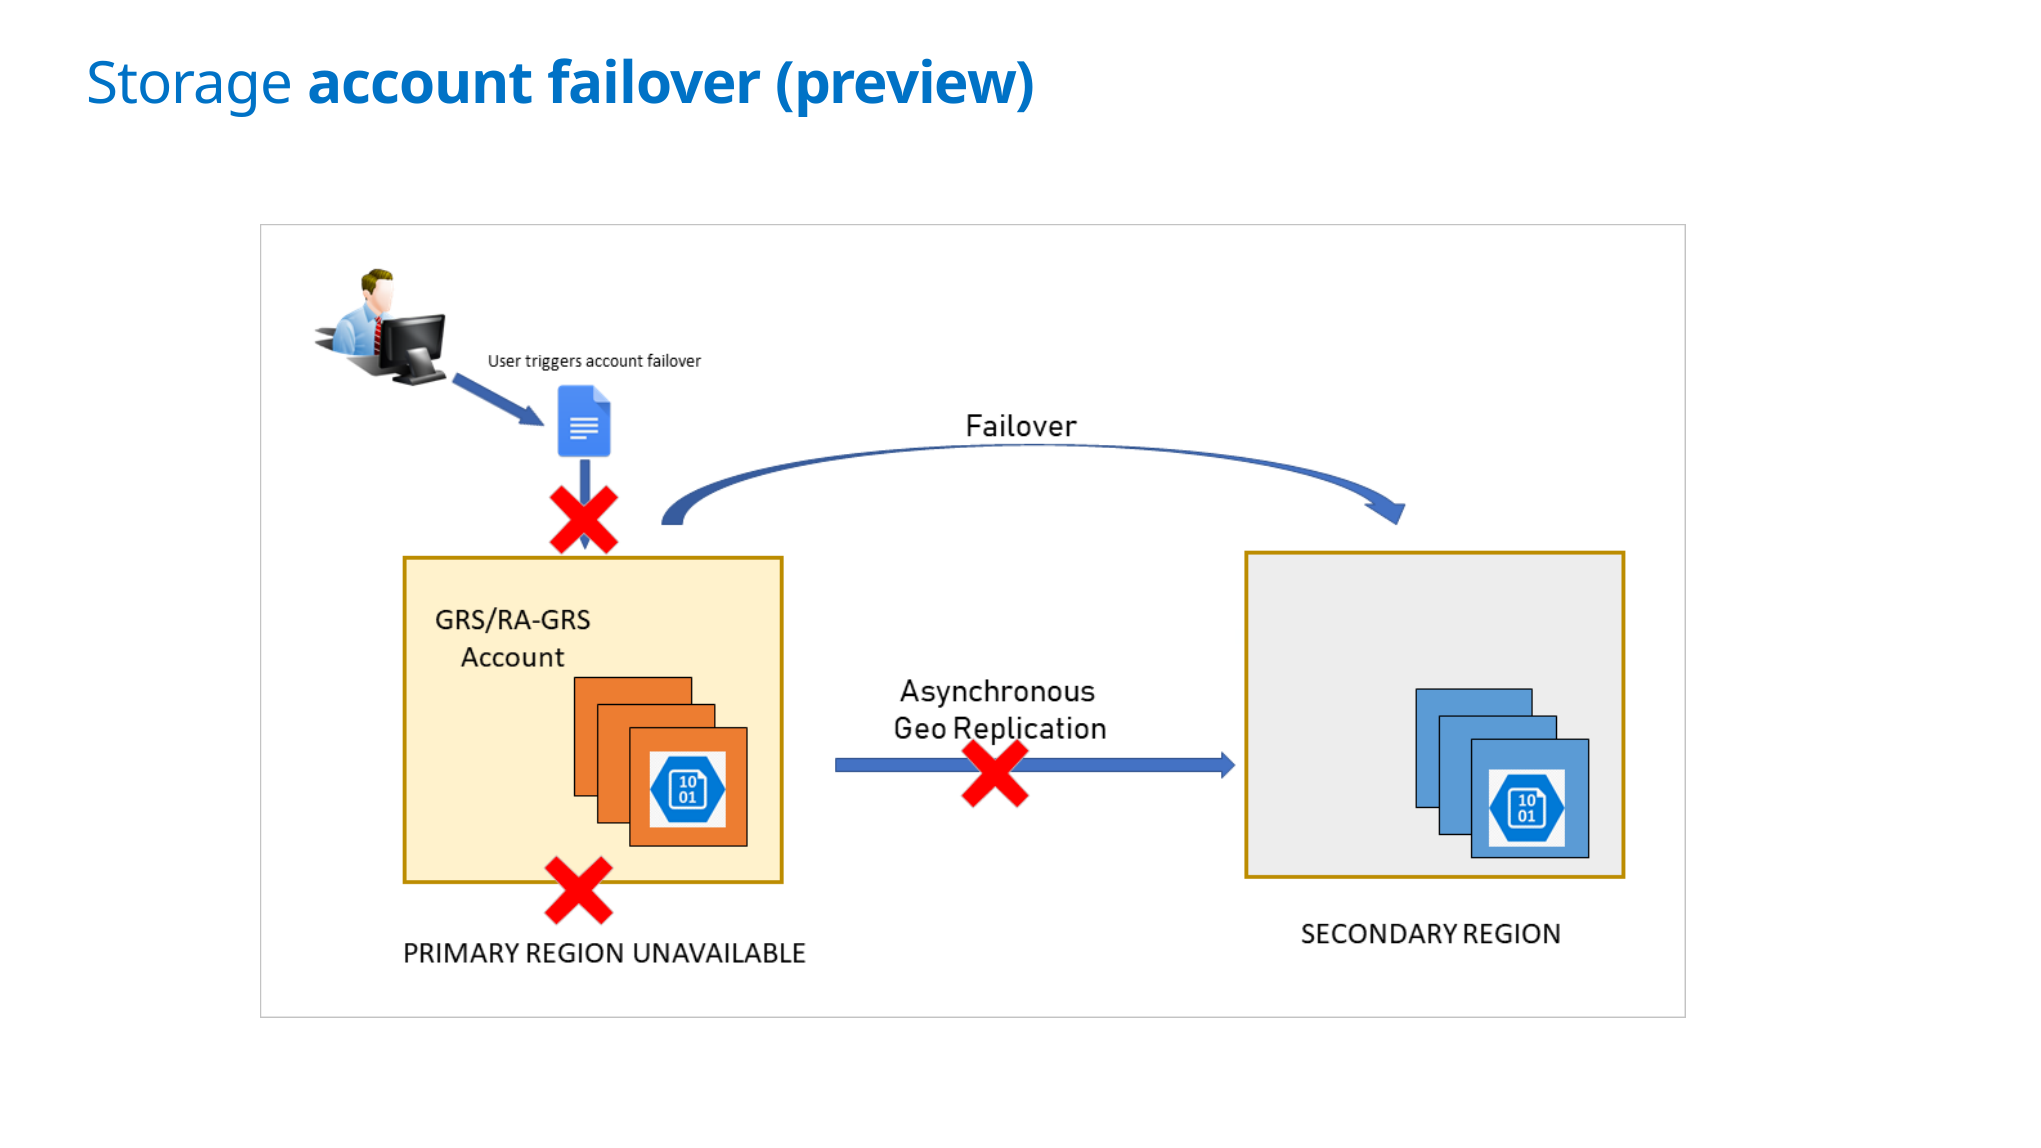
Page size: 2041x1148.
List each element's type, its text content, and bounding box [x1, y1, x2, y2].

picture [260, 223, 1686, 1018]
title Storage account failover (preview) [86, 38, 1953, 164]
